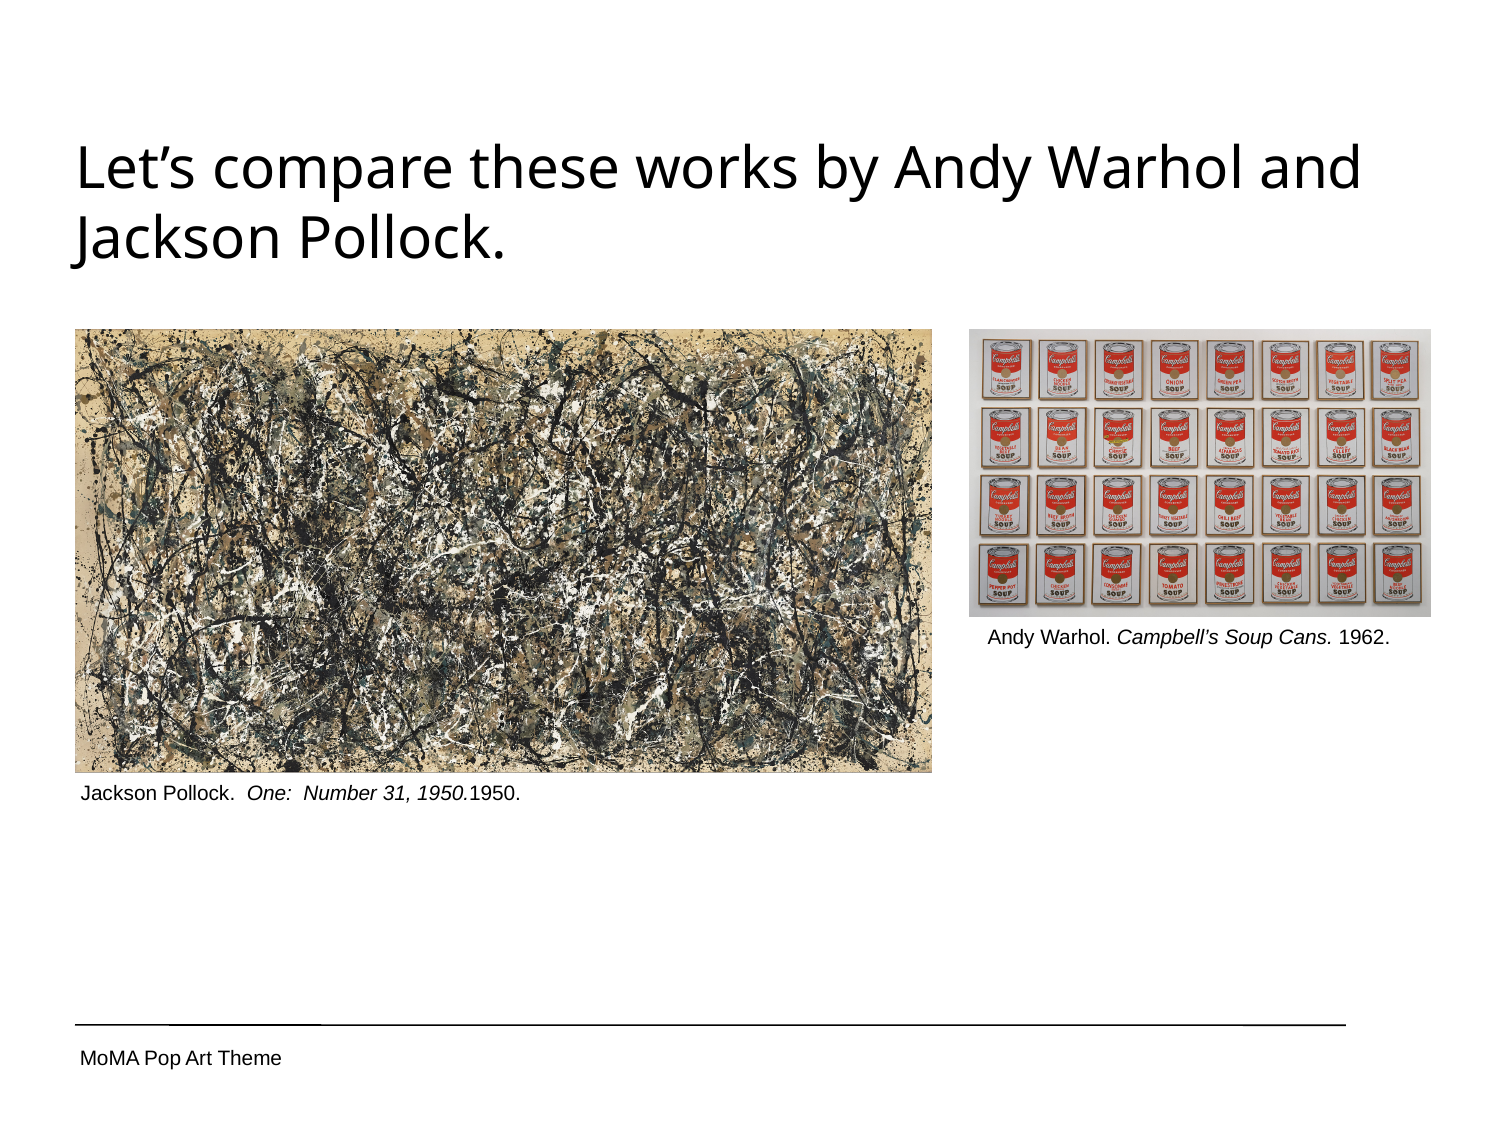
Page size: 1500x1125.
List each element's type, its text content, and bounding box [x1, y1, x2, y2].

text_box Let’s compare these works by Andy Warhol and Jackson Pollock. [75, 128, 1431, 271]
text_box Andy Warhol. Campbell’s Soup Cans. 1962. [972, 624, 1406, 657]
picture [968, 328, 1432, 617]
text_box Jackson Pollock. One: Number 31, 1950.1950. [65, 772, 536, 812]
text_box MoMA Pop Art Theme [65, 1037, 323, 1082]
picture [74, 328, 932, 773]
